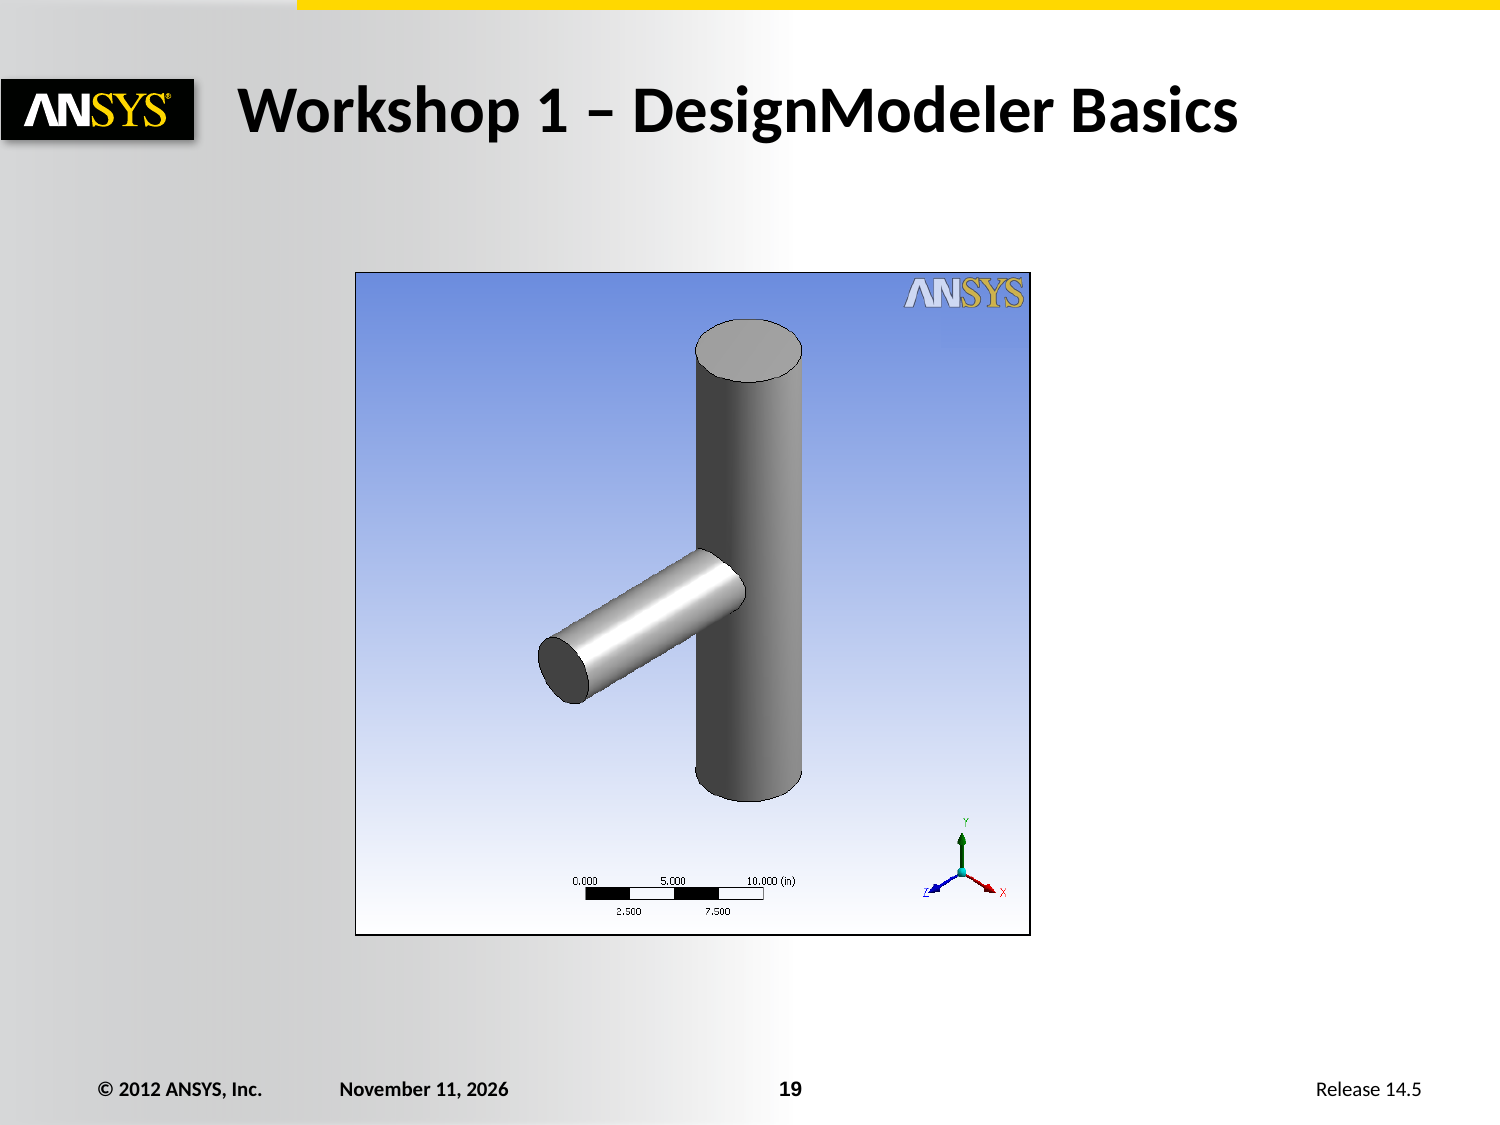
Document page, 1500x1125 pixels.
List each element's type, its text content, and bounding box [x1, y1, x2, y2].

title Workshop 1 – DesignModeler Basics [237, 74, 1407, 176]
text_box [355, 273, 1030, 935]
